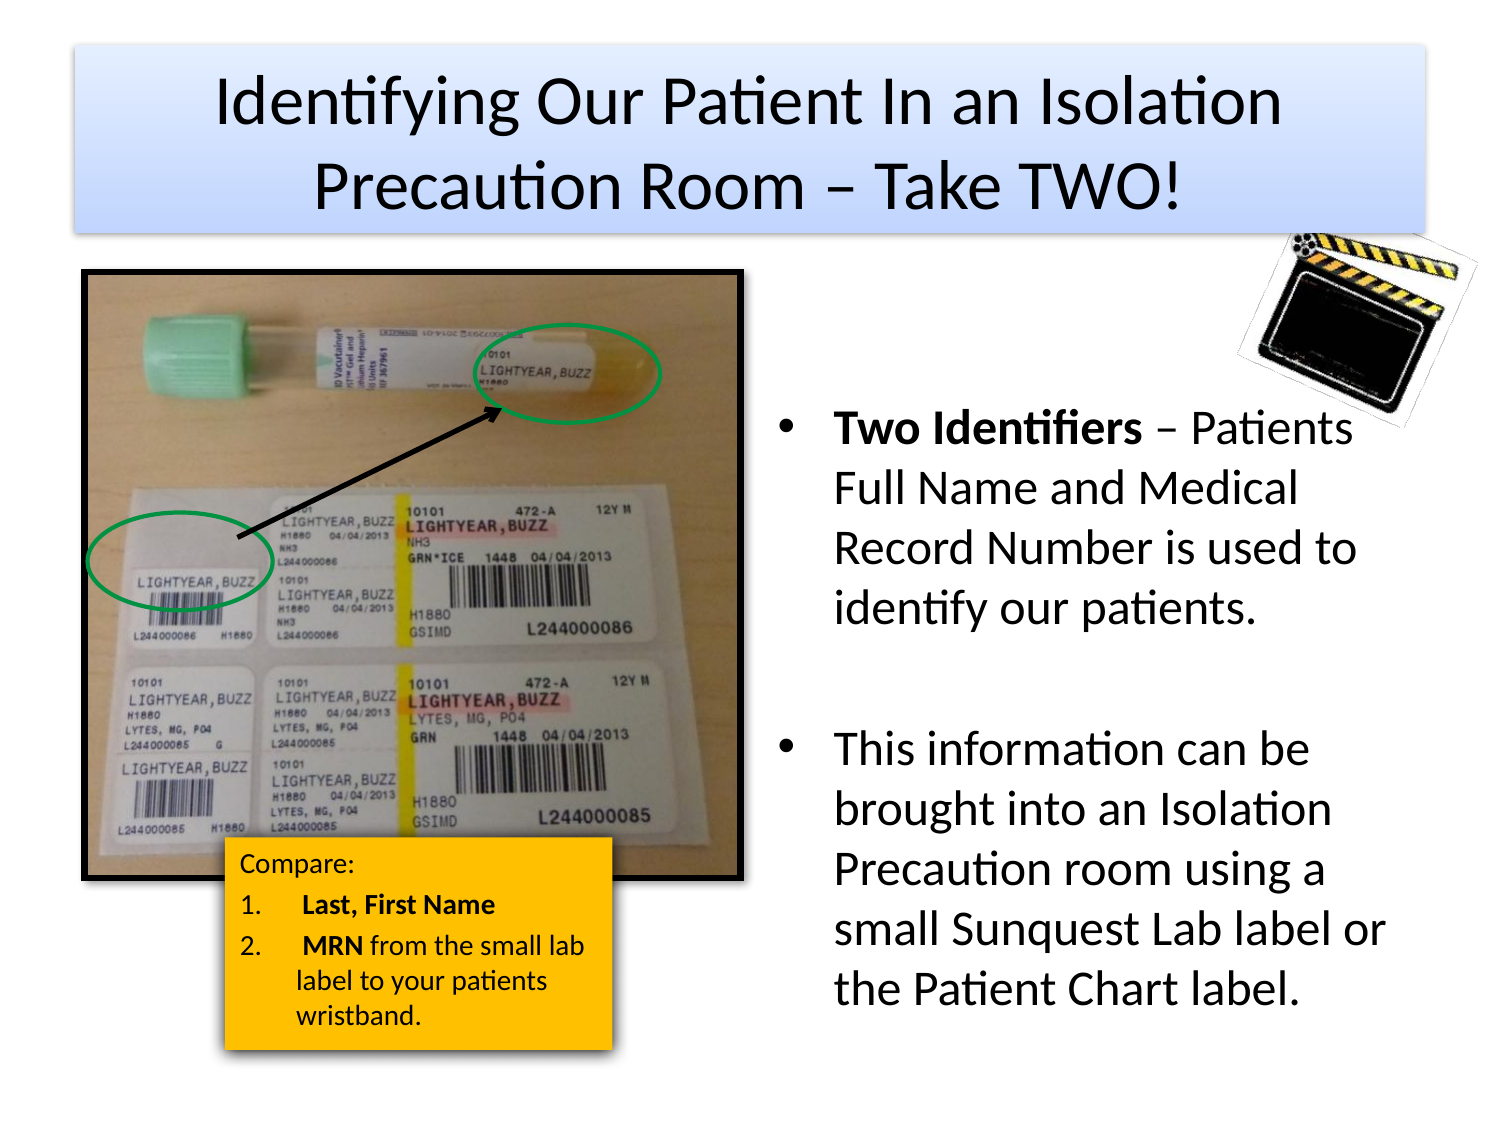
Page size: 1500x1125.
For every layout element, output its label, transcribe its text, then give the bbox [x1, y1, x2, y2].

title Identifying Our Patient In an Isolation Precaution Room – Take TWO! [74, 44, 1426, 233]
picture [1237, 216, 1478, 399]
list Two Identifiers – Patients Full Name and Medical Record Number is used to identify our patients. This information can be brought into an Isolation Precaution room using a small Sunquest Lab label or the Patient Chart label. [762, 387, 1425, 1050]
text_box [237, 408, 503, 538]
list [87, 274, 738, 876]
text_box Compare: Last, First Name MRN from the small lab label to your patients wristband. [224, 885, 613, 1050]
